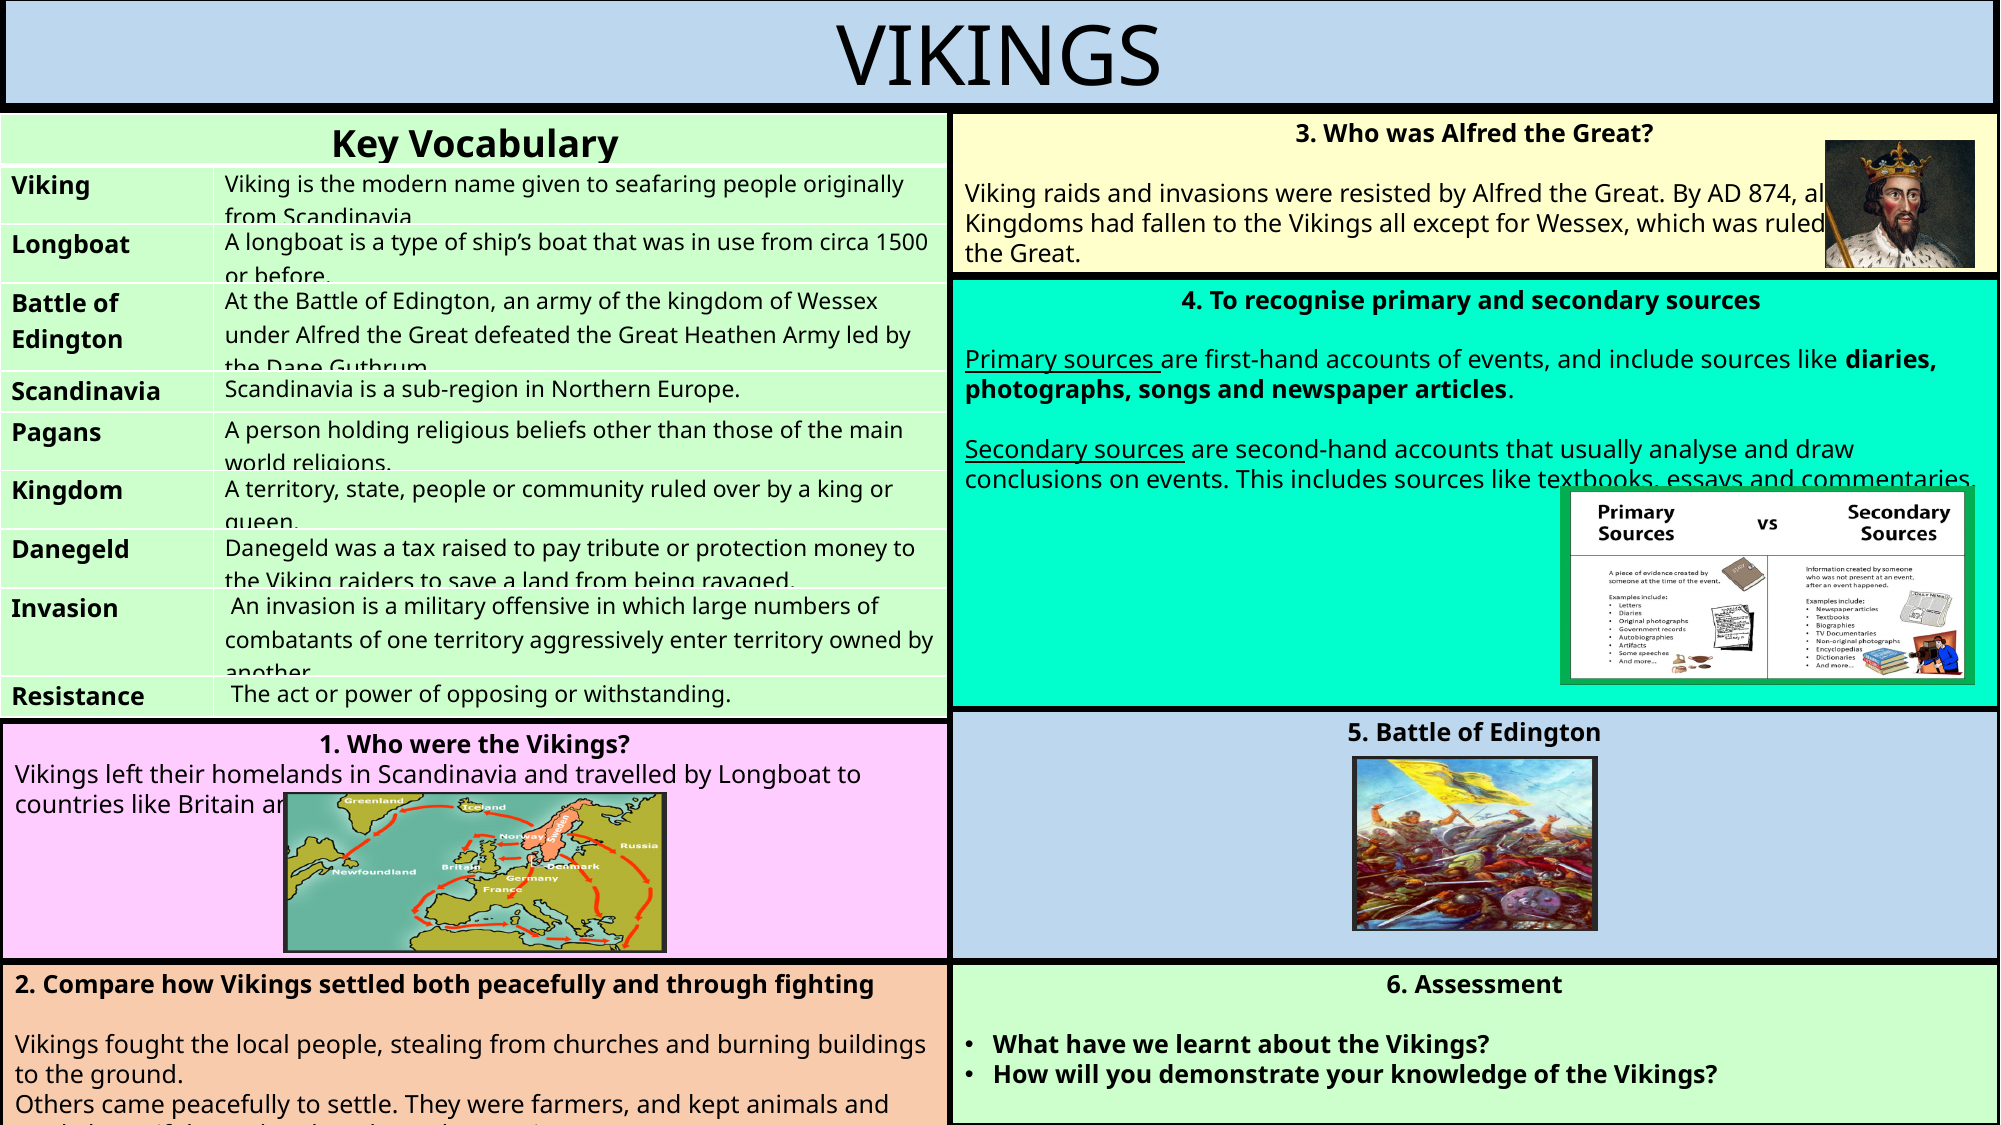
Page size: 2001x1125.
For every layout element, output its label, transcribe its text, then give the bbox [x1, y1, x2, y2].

text_box 2. Compare how Vikings settled both peacefully and through fighting Vikings fought the local people, stealing from churches and burning buildings to the ground. Others came peacefully to settle. They were farmers, and kept animals and made beautiful metalwork and wooden carvings. [0, 974, 949, 1125]
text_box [949, 276, 2000, 717]
table_cell Scandinavia is a sub-region in Northern Europe. [214, 372, 947, 411]
table_cell Longboat [1, 225, 213, 282]
table_cell Pagans [1, 413, 213, 470]
table_cell Resistance [1, 677, 213, 716]
picture [1352, 756, 1598, 931]
table_cell At the Battle of Edington, an army of the kingdom of Wessex under Alfred the Great defeated the Great Heathen Army led by the Dane Guthrum. [214, 284, 947, 370]
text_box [949, 110, 2000, 276]
table_cell Scandinavia [1, 372, 213, 411]
table_cell An invasion is a military offensive in which large numbers of combatants of one territory aggressively enter territory owned by another. [214, 589, 947, 675]
table_cell Battle of Edington [1, 284, 213, 370]
table_cell Danegeld was a tax raised to pay tribute or protection money to the Viking raiders to save a land from being ravaged. [214, 530, 947, 587]
table_cell Viking is the modern name given to seafaring people originally from Scandinavia [214, 168, 947, 223]
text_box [0, 721, 950, 974]
text_box VIKINGS [0, 0, 2000, 110]
table_cell Kingdom [1, 471, 213, 528]
table_cell Viking [1, 168, 213, 223]
table_cell The act or power of opposing or withstanding. [214, 677, 949, 716]
table_cell A longboat is a type of ship’s boat that was in use from circa 1500 or before. [214, 225, 947, 282]
table_cell A territory, state, people or community ruled over by a king or queen. [214, 471, 947, 528]
table_header Key Vocabulary [1, 115, 947, 163]
table_cell Invasion [1, 589, 213, 675]
text_box 5. Battle of Edington [949, 717, 2000, 961]
table_cell A person holding religious beliefs other than those of the main world religions. [214, 413, 947, 470]
text_box 6. Assessment What have we learnt about the Vikings? How will you demonstrate your knowledge of the Vikings? [949, 961, 2000, 1125]
table_cell Danegeld [1, 530, 213, 587]
